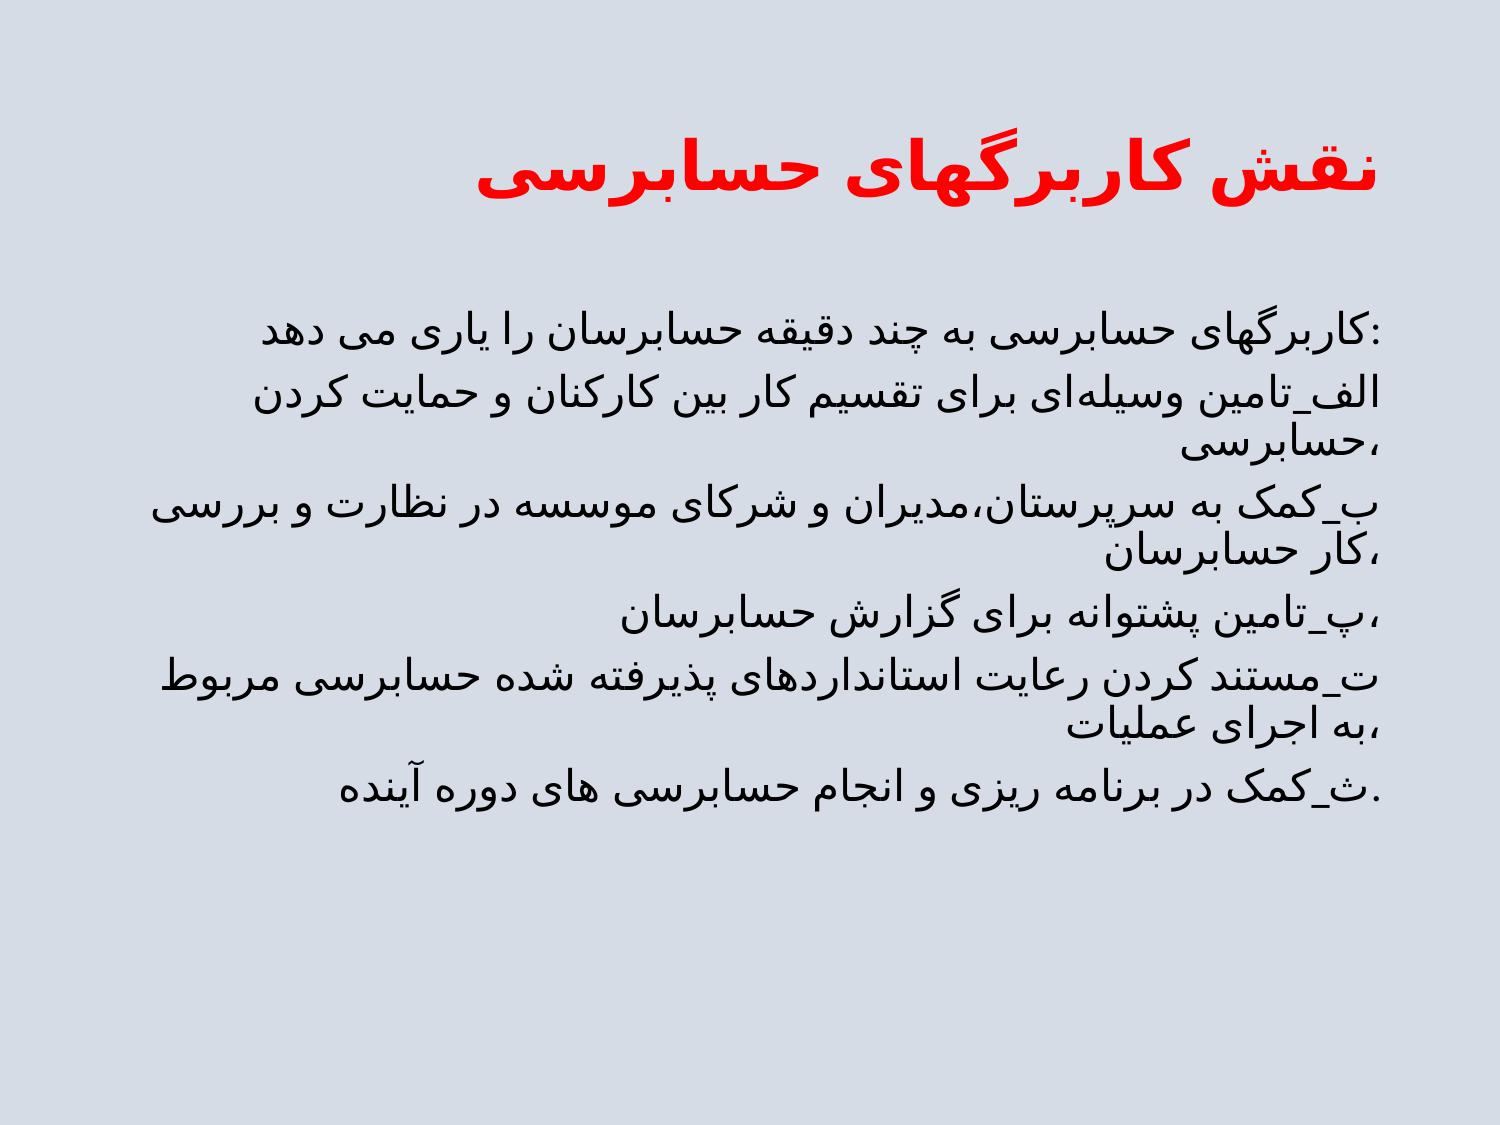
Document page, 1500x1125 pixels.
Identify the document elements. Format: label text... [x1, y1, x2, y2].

title نقش کاربرگهای حسابرسی [103, 59, 1397, 278]
list کاربرگهای حسابرسی به چند دقیقه حسابرسان را یاری می دهد: الف_تامین وسیله‌ای برای تقسیم کار بین کارکنان و حمایت کردن حسابرسی، ب_کمک به سرپرستان،مدیران و شرکای موسسه در نظارت و بررسی کار حسابرسان، پ_تامین پشتوانه برای گزارش حسابرسان، ت_مستند کردن رعایت استانداردهای پذیرفته شده حسابرسی مربوط به اجرای عملیات، ث_کمک در برنامه ریزی و انجام حسابرسی های دوره آینده. [103, 299, 1397, 1014]
